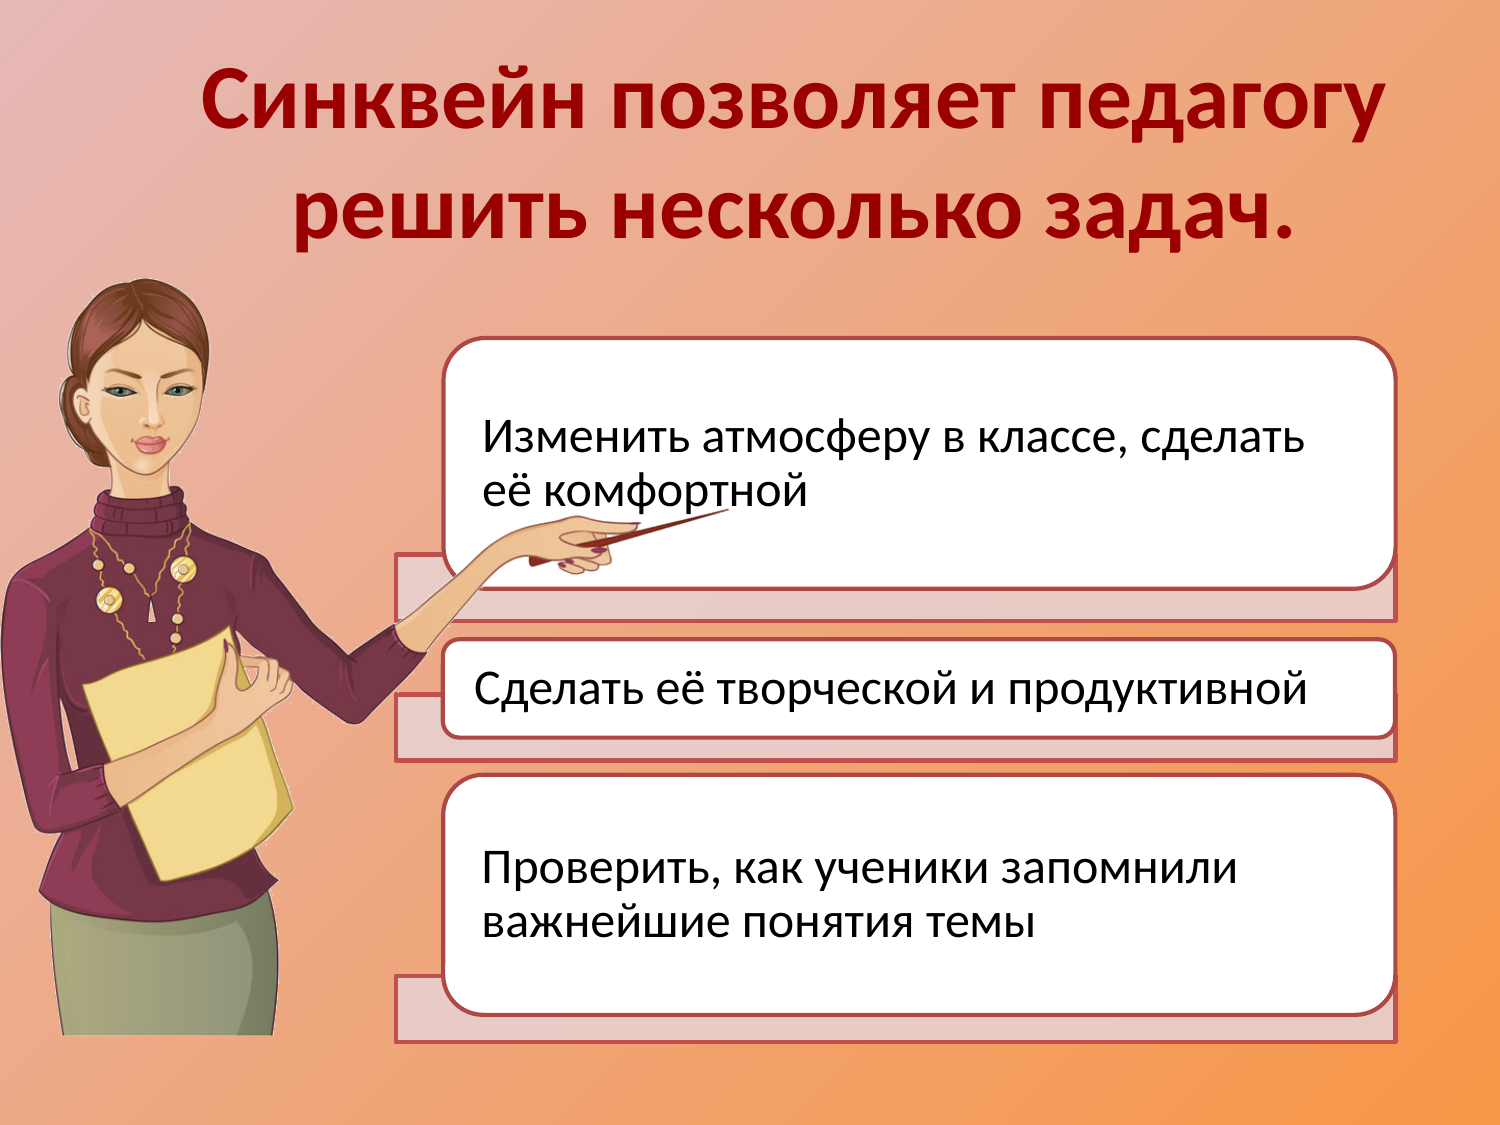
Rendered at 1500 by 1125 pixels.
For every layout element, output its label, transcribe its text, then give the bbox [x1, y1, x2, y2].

picture [0, 278, 730, 1037]
text_box Синквейн позволяет педагогу решить несколько задач. [177, 29, 1413, 265]
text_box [395, 337, 1396, 1048]
